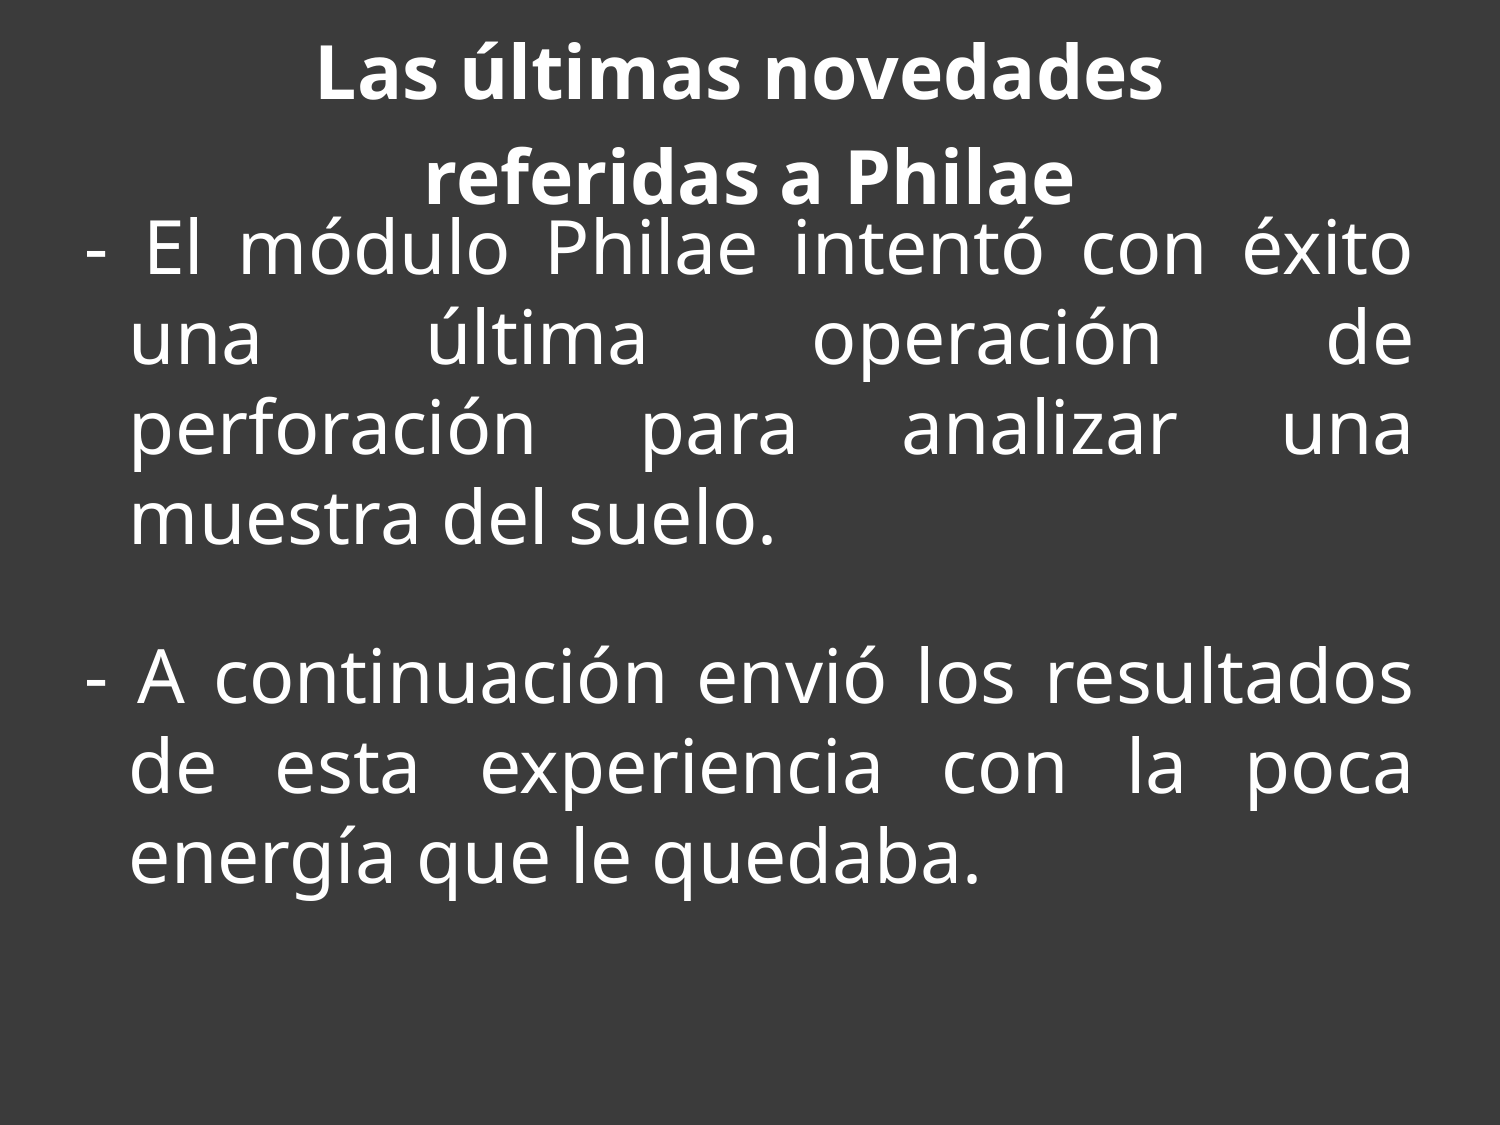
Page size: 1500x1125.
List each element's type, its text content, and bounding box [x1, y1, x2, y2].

text_box Las últimas novedades referidas a Philae [70, 58, 1430, 235]
text_box - El módulo Philae intentó con éxito una última operación de perforación para analizar una muestra del suelo. [70, 281, 1430, 575]
list - A continuación envió los resultados de esta experiencia con la poca energía que le quedaba. [70, 632, 1430, 915]
